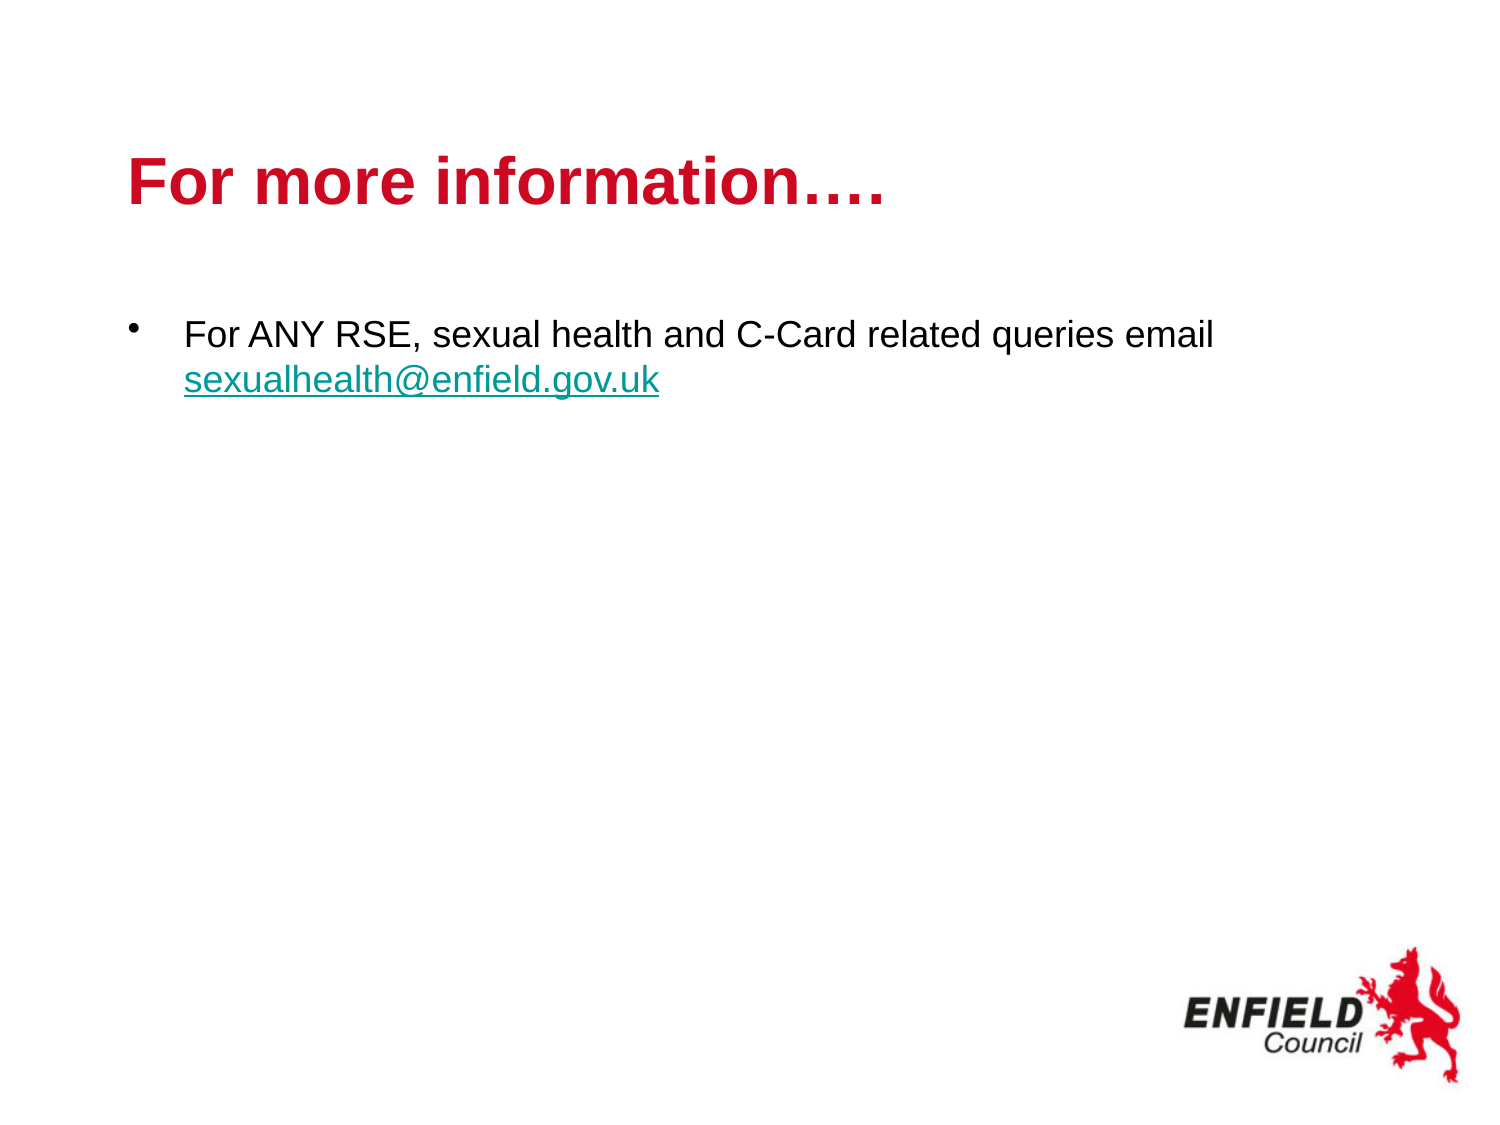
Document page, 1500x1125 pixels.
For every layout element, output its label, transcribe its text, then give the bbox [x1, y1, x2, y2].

title For more information…. [112, 50, 1450, 238]
list For ANY RSE, sexual health and C-Card related queries email sexualhealth@enfield.gov.uk [112, 249, 1450, 938]
picture [1149, 924, 1500, 1118]
